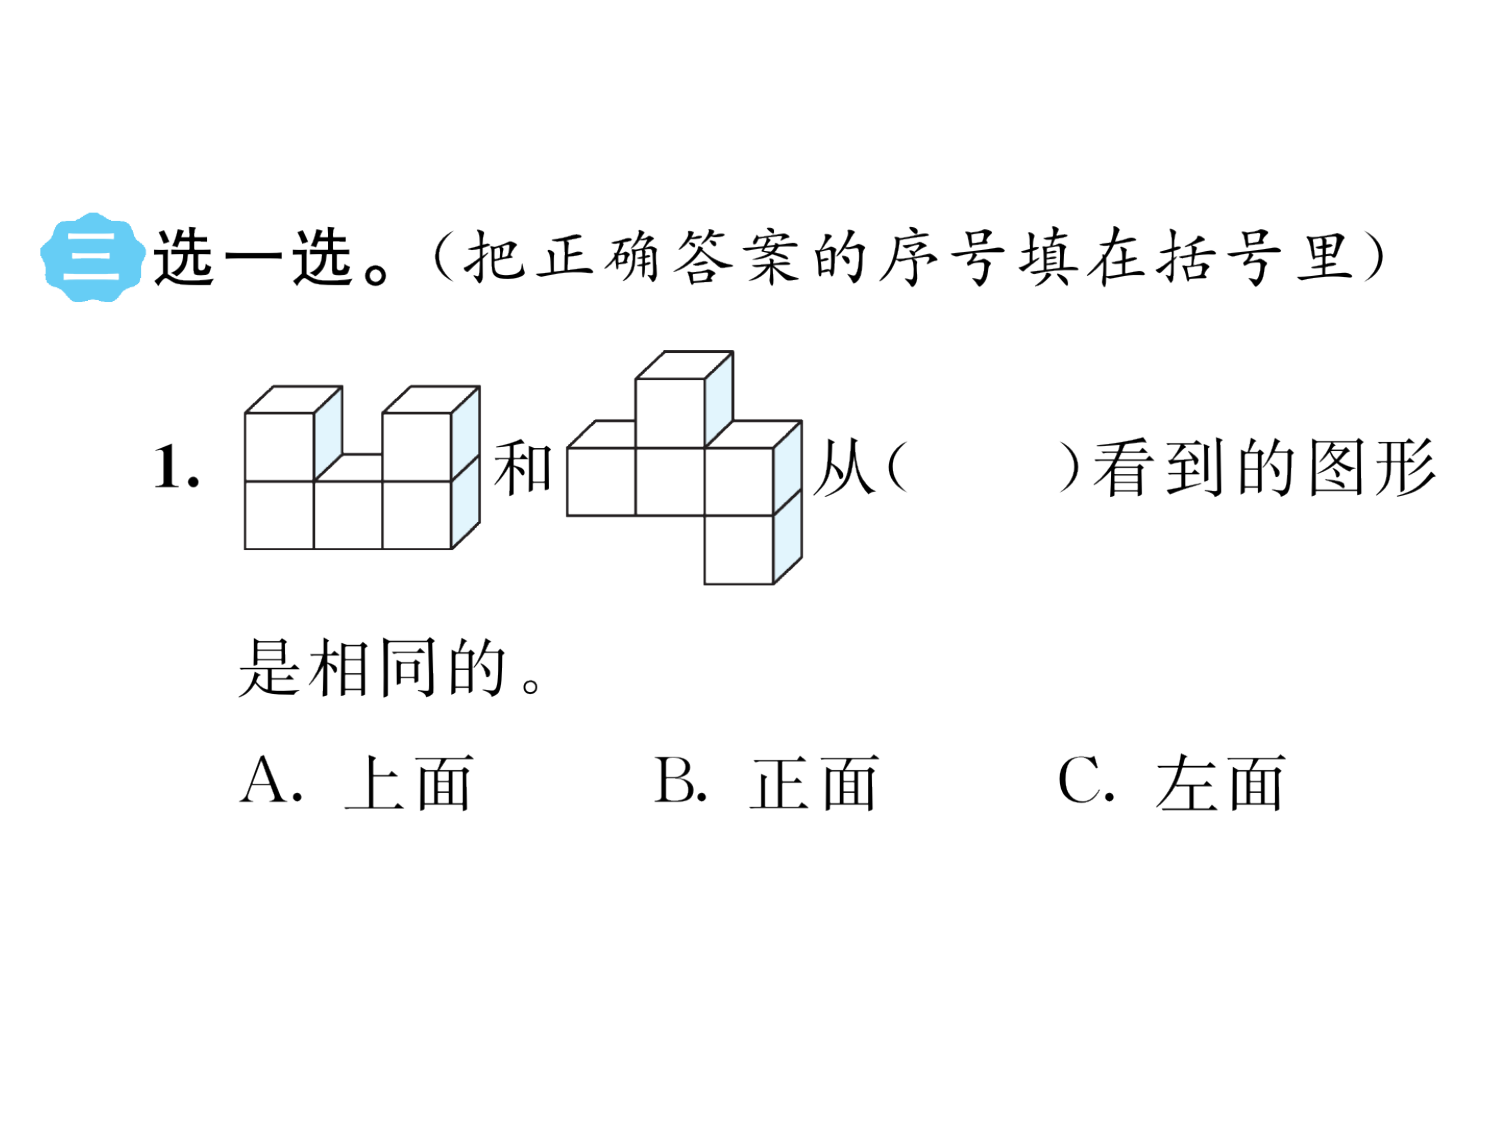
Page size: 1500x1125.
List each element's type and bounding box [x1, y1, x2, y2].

picture [35, 177, 1453, 840]
